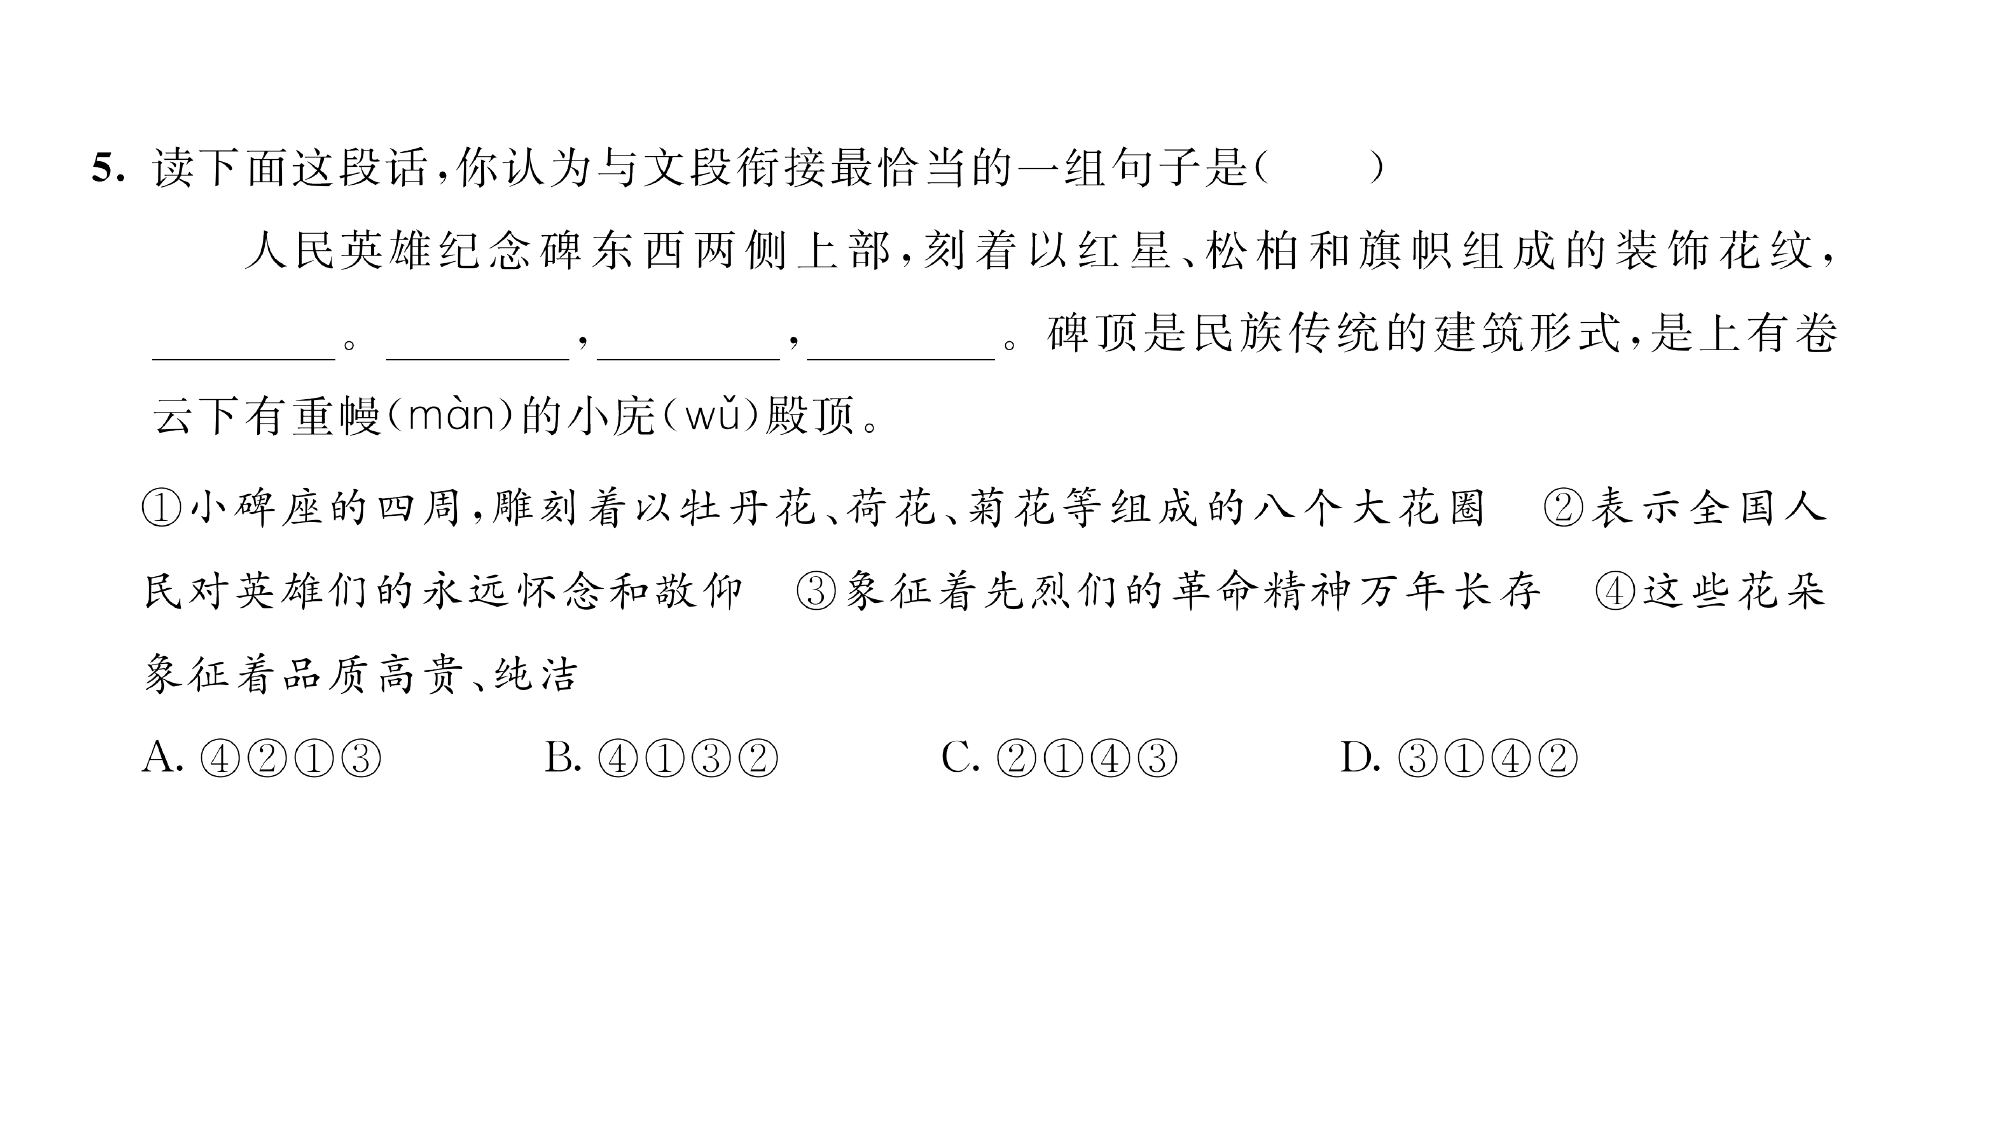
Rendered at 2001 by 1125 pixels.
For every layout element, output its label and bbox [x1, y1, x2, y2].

picture [88, 118, 2000, 791]
